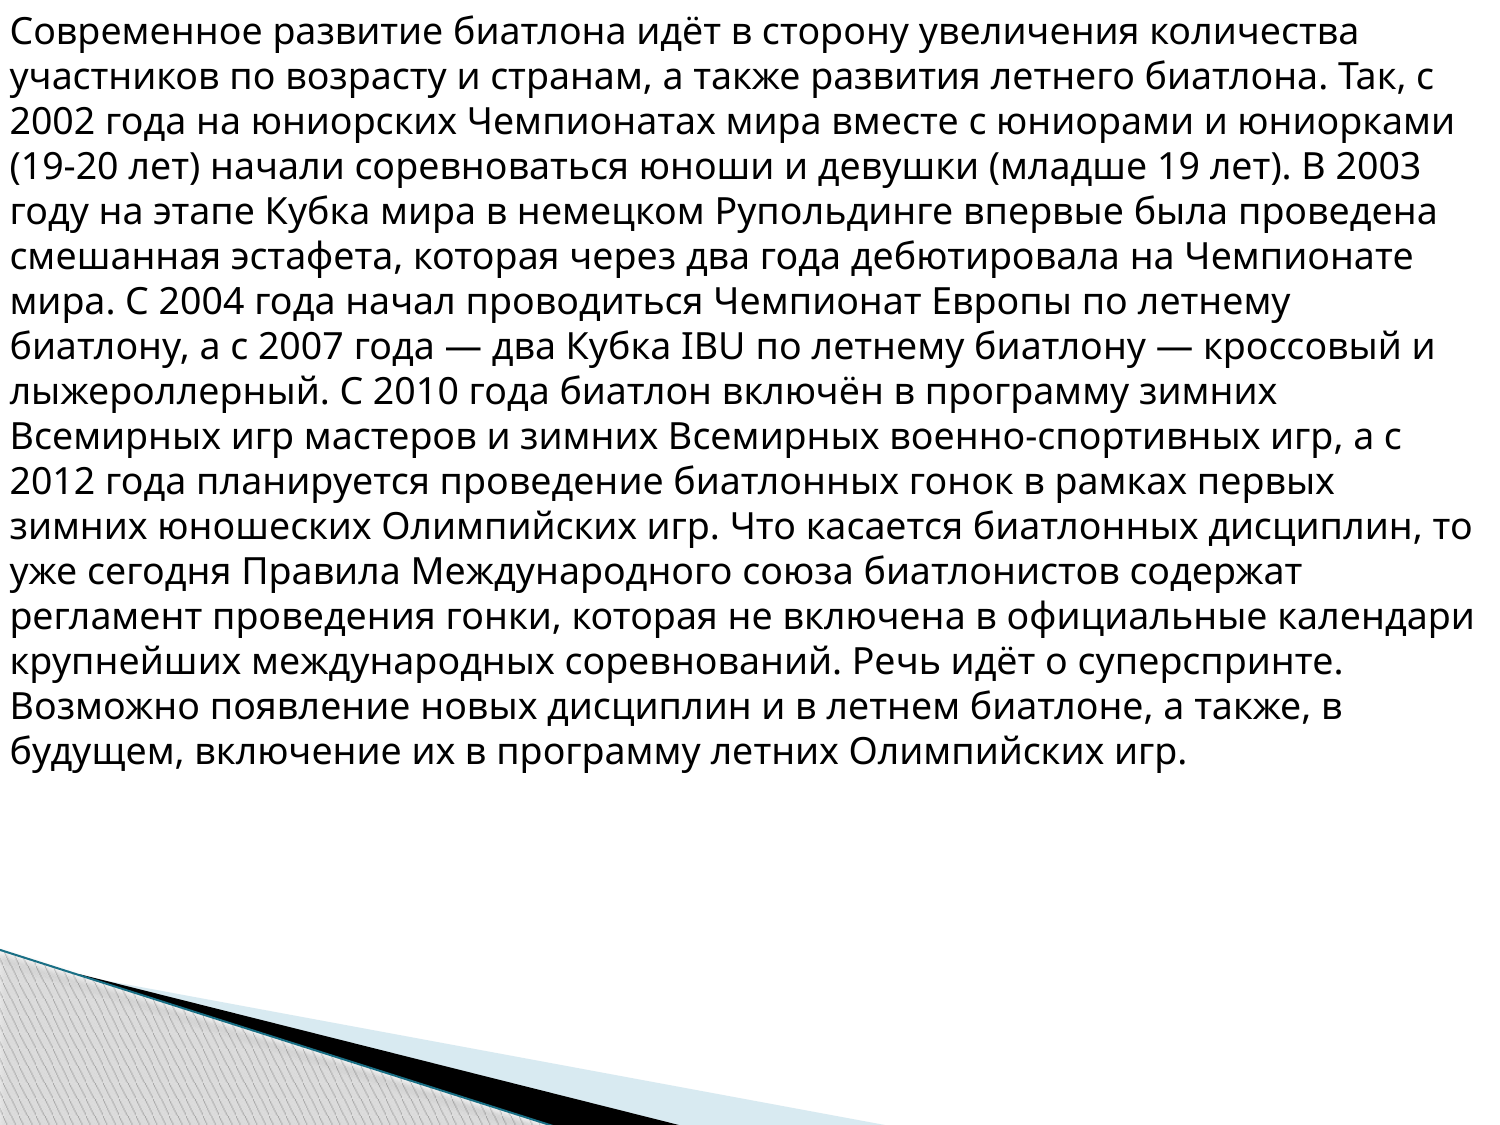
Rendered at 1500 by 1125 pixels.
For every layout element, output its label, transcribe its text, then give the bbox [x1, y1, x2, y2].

text_box Современное развитие биатлона идёт в сторону увеличения количества участников по возрасту и странам, а также развития летнего биатлона. Так, с 2002 года на юниорских Чемпионатах мира вместе с юниорами и юниорками (19-20 лет) начали соревноваться юноши и девушки (младше 19 лет). В 2003 году на этапе Кубка мира в немецком Рупольдинге впервые была проведена смешанная эстафета, которая через два года дебютировала на Чемпионате мира. С 2004 года начал проводиться Чемпионат Европы по летнему биатлону, а с 2007 года — два Кубка IBU по летнему биатлону — кроссовый и лыжероллерный. С 2010 года биатлон включён в программу зимних Всемирных игр мастеров и зимних Всемирных военно-спортивных игр, а с 2012 года планируется проведение биатлонных гонок в рамках первых зимних юношеских Олимпийских игр. Что касается биатлонных дисциплин, то уже сегодня Правила Международного союза биатлонистов содержат регламент проведения гонки, которая не включена в официальные календари крупнейших международных соревнований. Речь идёт о суперспринте. Возможно появление новых дисциплин и в летнем биатлоне, а также, в будущем, включение их в программу летних Олимпийских игр. [0, 0, 1495, 780]
